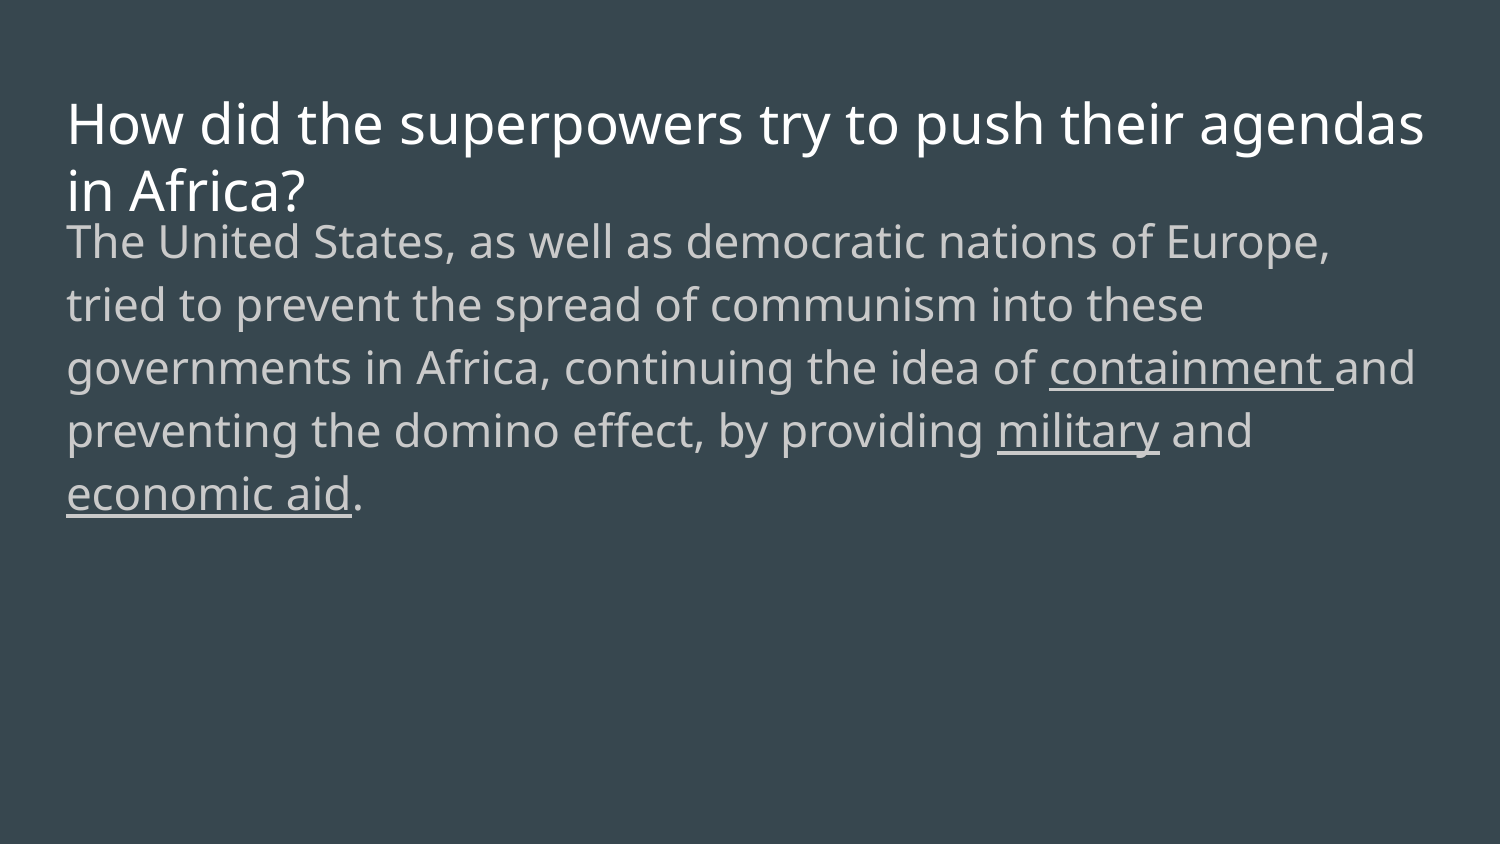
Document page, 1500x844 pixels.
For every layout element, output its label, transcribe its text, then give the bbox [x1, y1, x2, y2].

title How did the superpowers try to push their agendas in Africa? [51, 72, 1449, 167]
list The United States, as well as democratic nations of Europe, tried to prevent the spread of communism into these governments in Africa, continuing the idea of containment and preventing the domino effect, by providing military and economic aid. [51, 189, 1449, 750]
